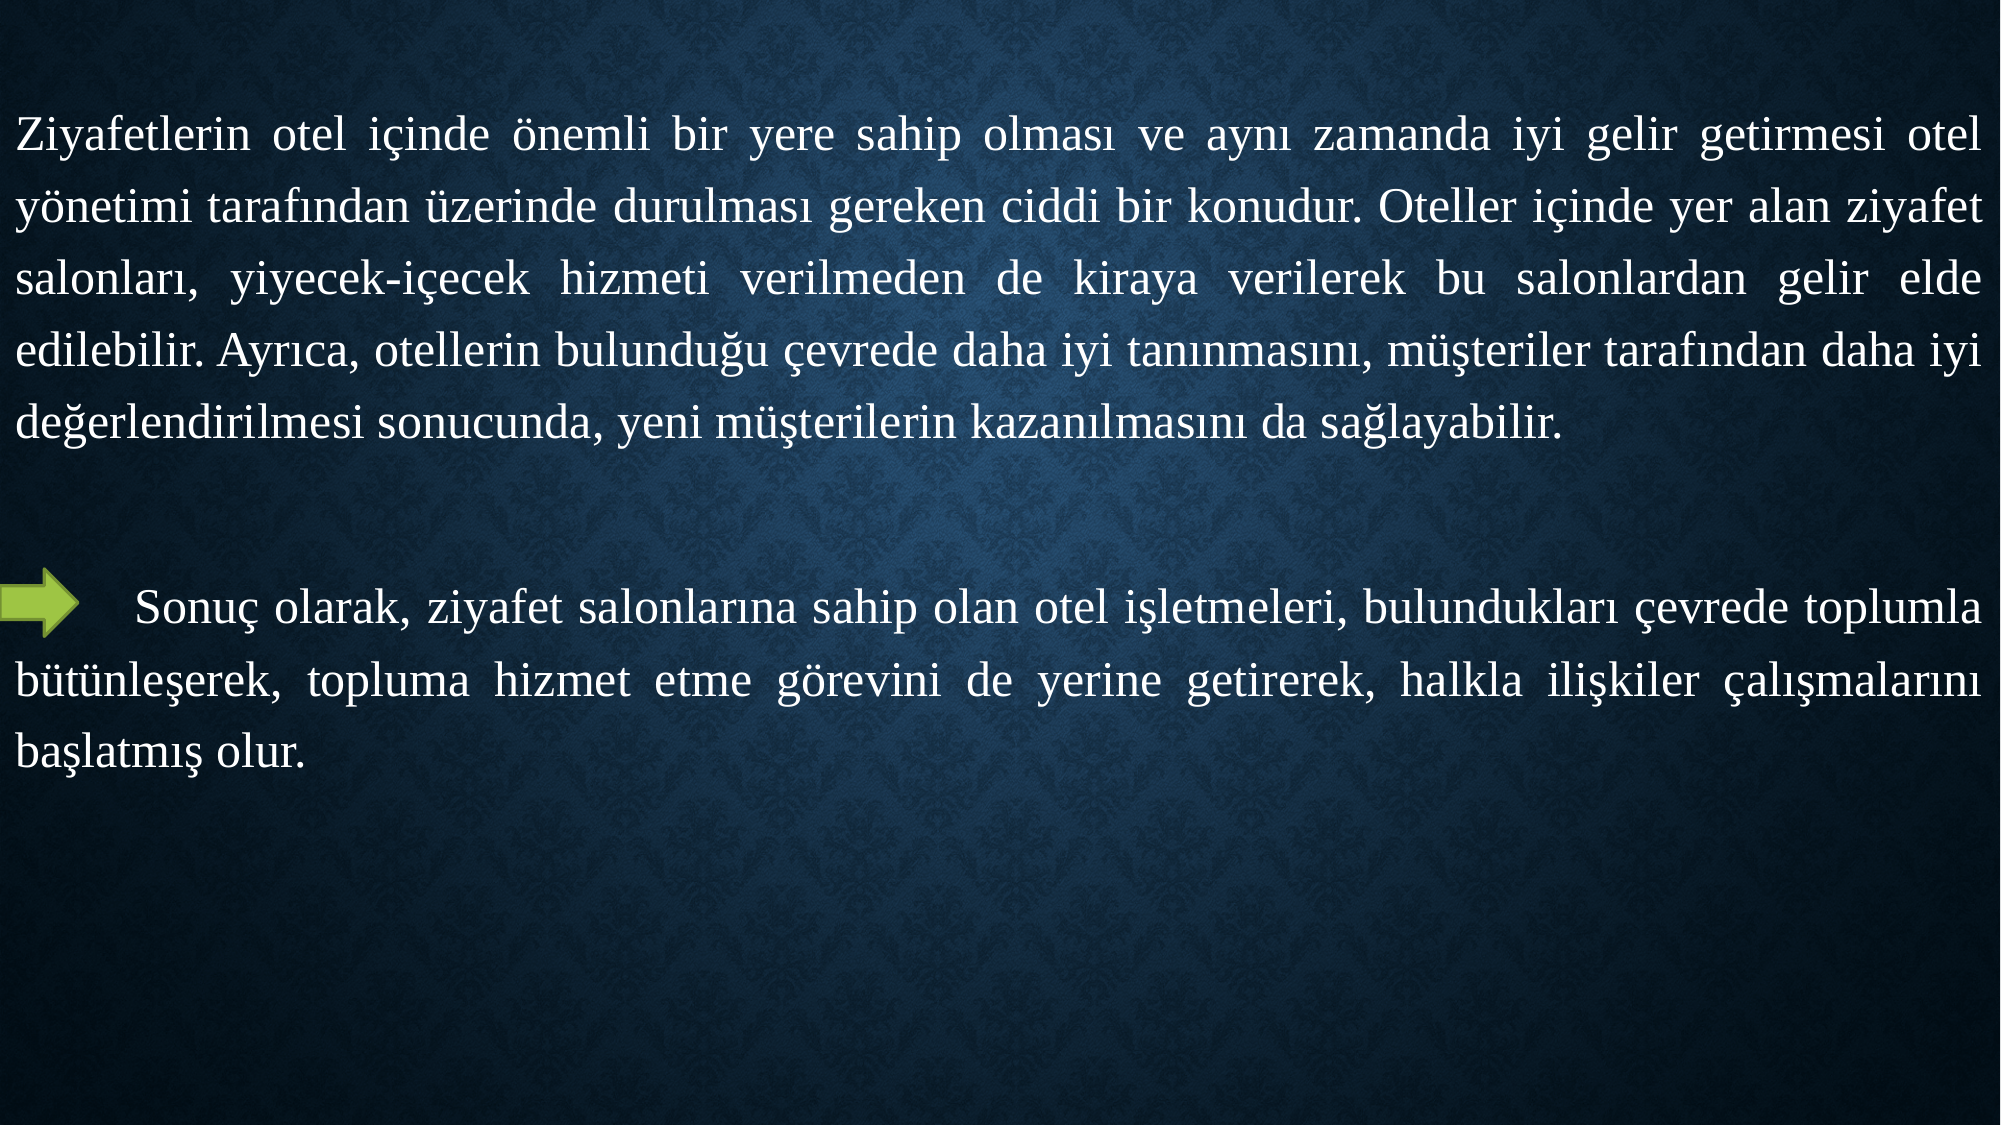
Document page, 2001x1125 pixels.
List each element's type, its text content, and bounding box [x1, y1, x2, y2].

list Ziyafetlerin otel içinde önemli bir yere sahip olması ve aynı zamanda iyi gelir getirmesi otel yönetimi tarafından üzerinde durulması gereken ciddi bir konudur. Oteller içinde yer alan ziyafet salonları, yiyecek-içecek hizmeti verilmeden de kiraya verilerek bu salonlardan gelir elde edilebilir. Ayrıca, otellerin bulunduğu çevrede daha iyi tanınmasını, müşteriler tarafından daha iyi değerlendirilmesi sonucunda, yeni müşterilerin kazanılmasını da sağlayabilir. Sonuç olarak, ziyafet salonlarına sahip olan otel işletmeleri, bulundukları çevrede toplumla bütünleşerek, topluma hizmet etme görevini de yerine getirerek, halkla ilişkiler çalışmalarını başlatmış olur. [0, 0, 2000, 1125]
text_box [0, 567, 80, 638]
